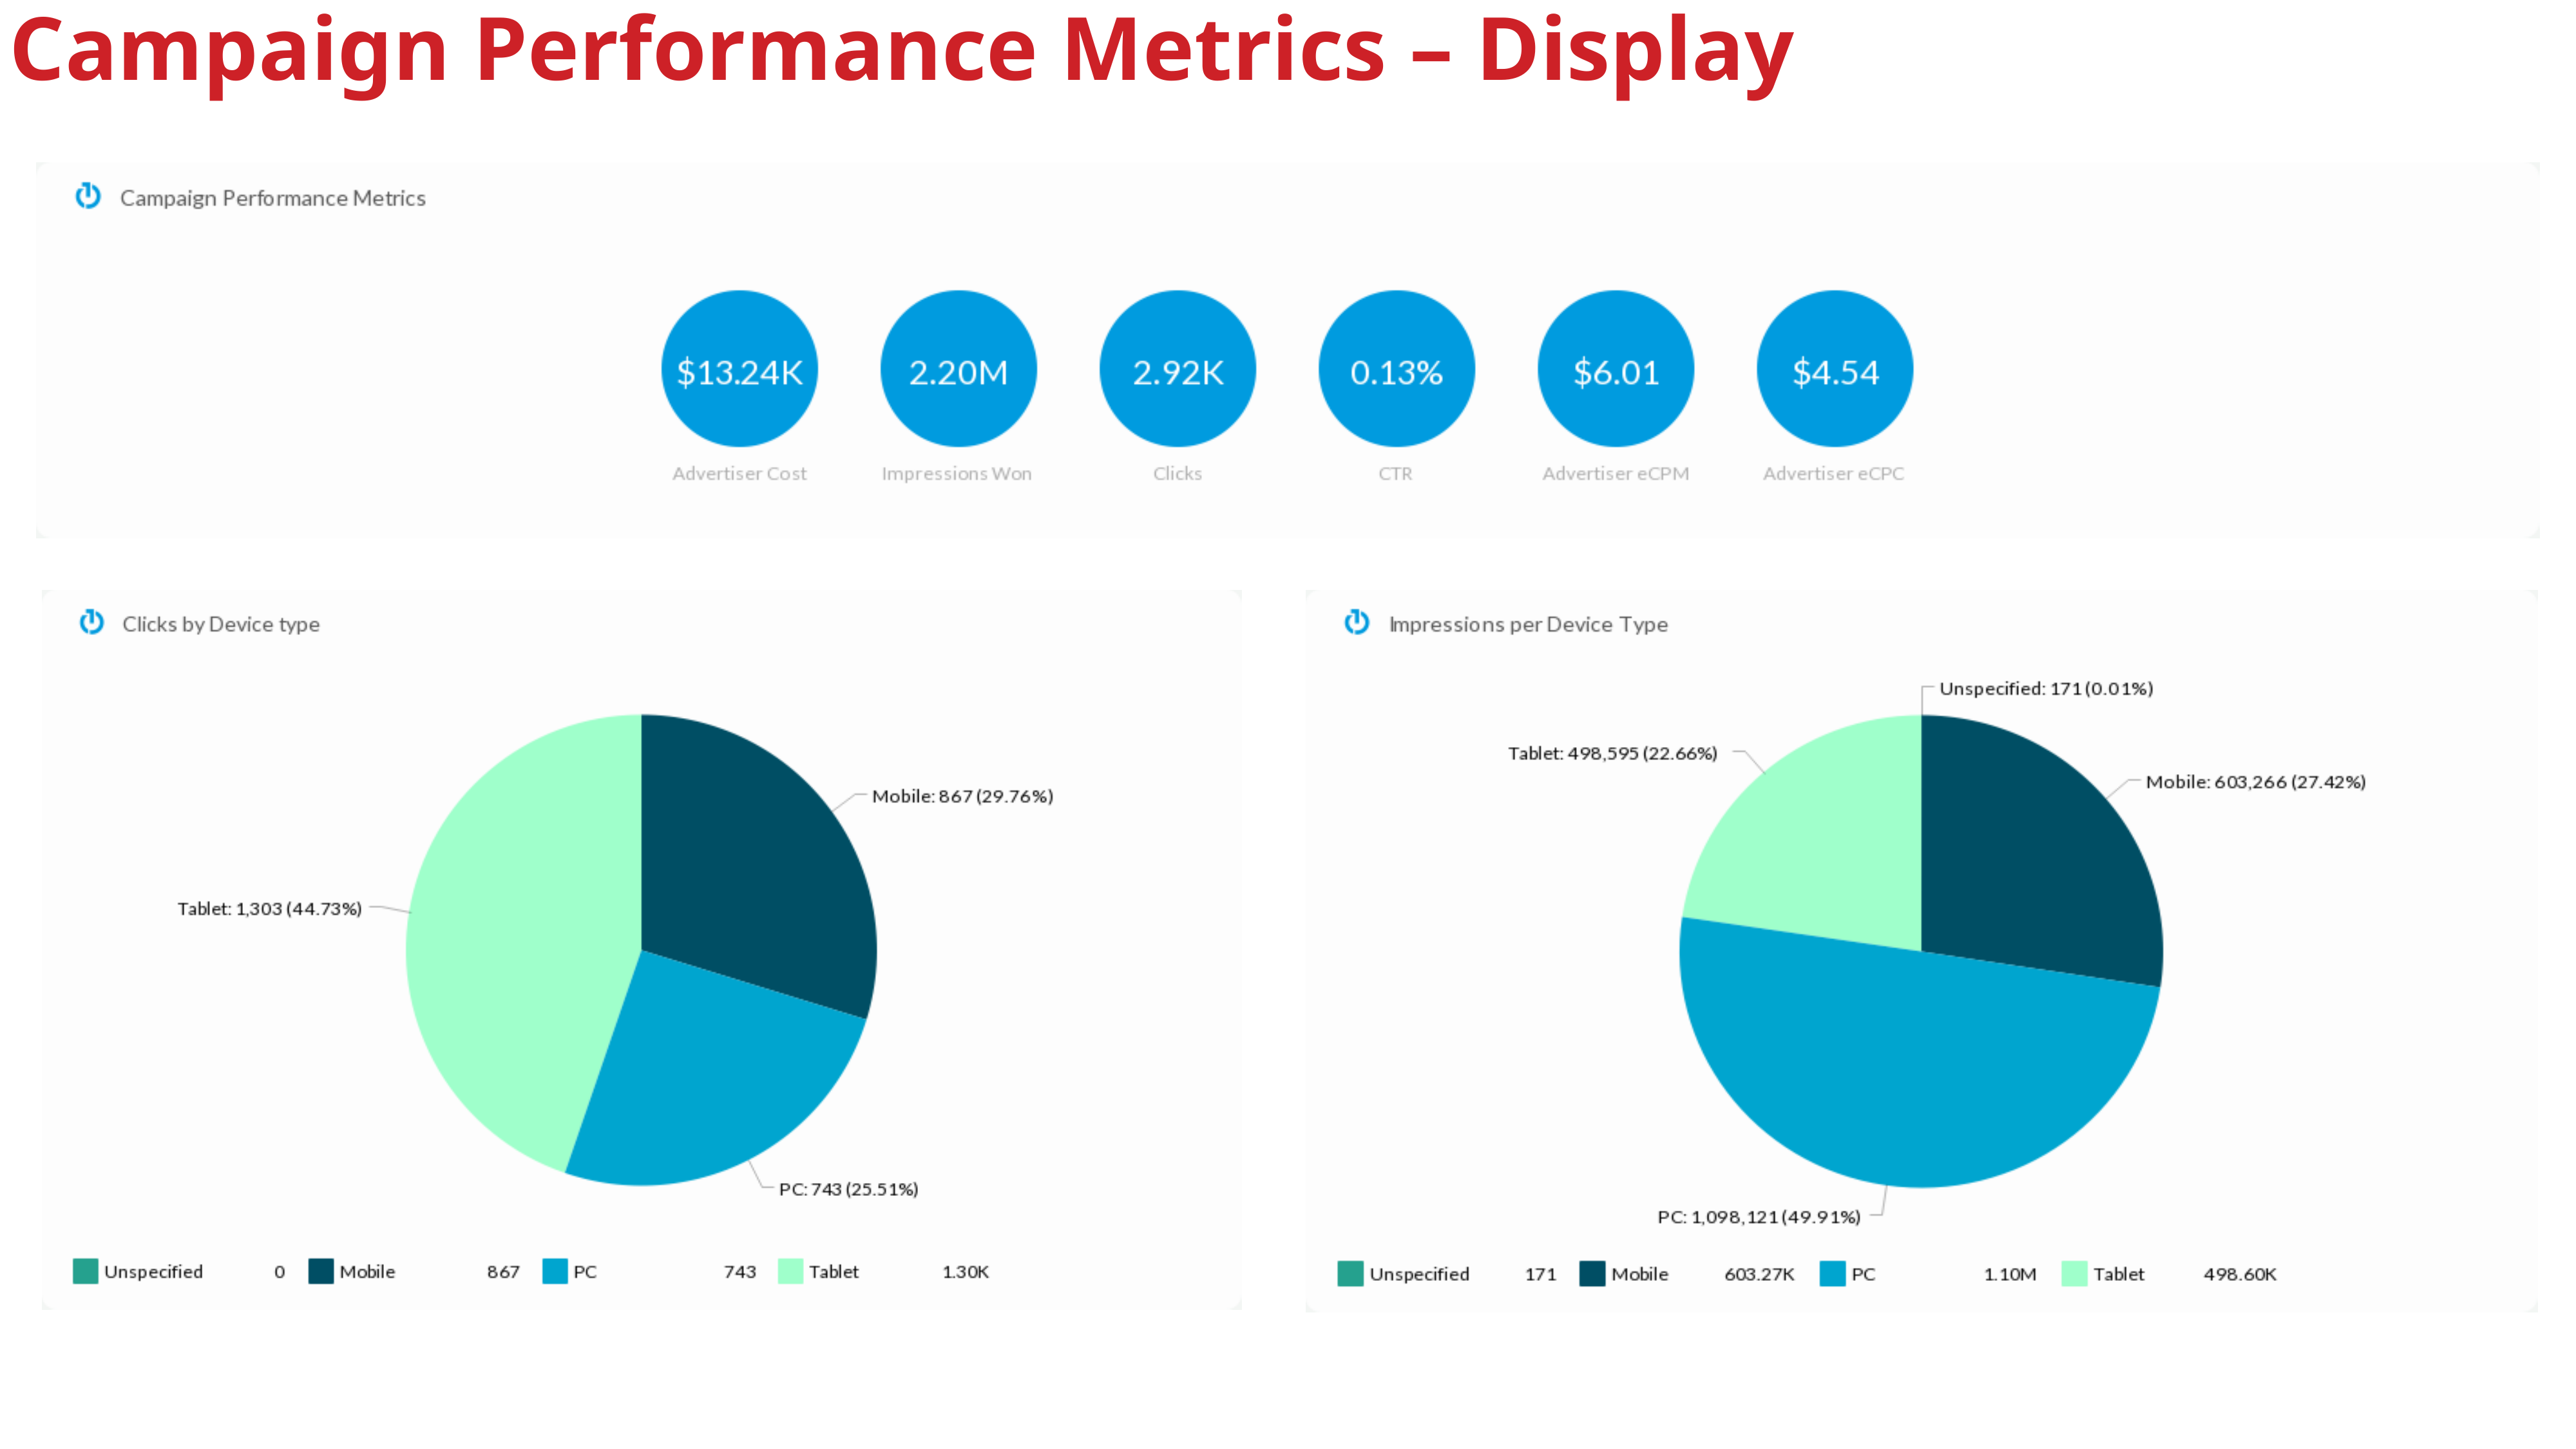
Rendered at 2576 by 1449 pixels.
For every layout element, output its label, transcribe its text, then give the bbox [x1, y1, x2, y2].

picture [42, 590, 1242, 1310]
picture [36, 162, 2540, 538]
title Campaign Performance Metrics – Display [0, 0, 2318, 127]
picture [1306, 590, 2538, 1312]
